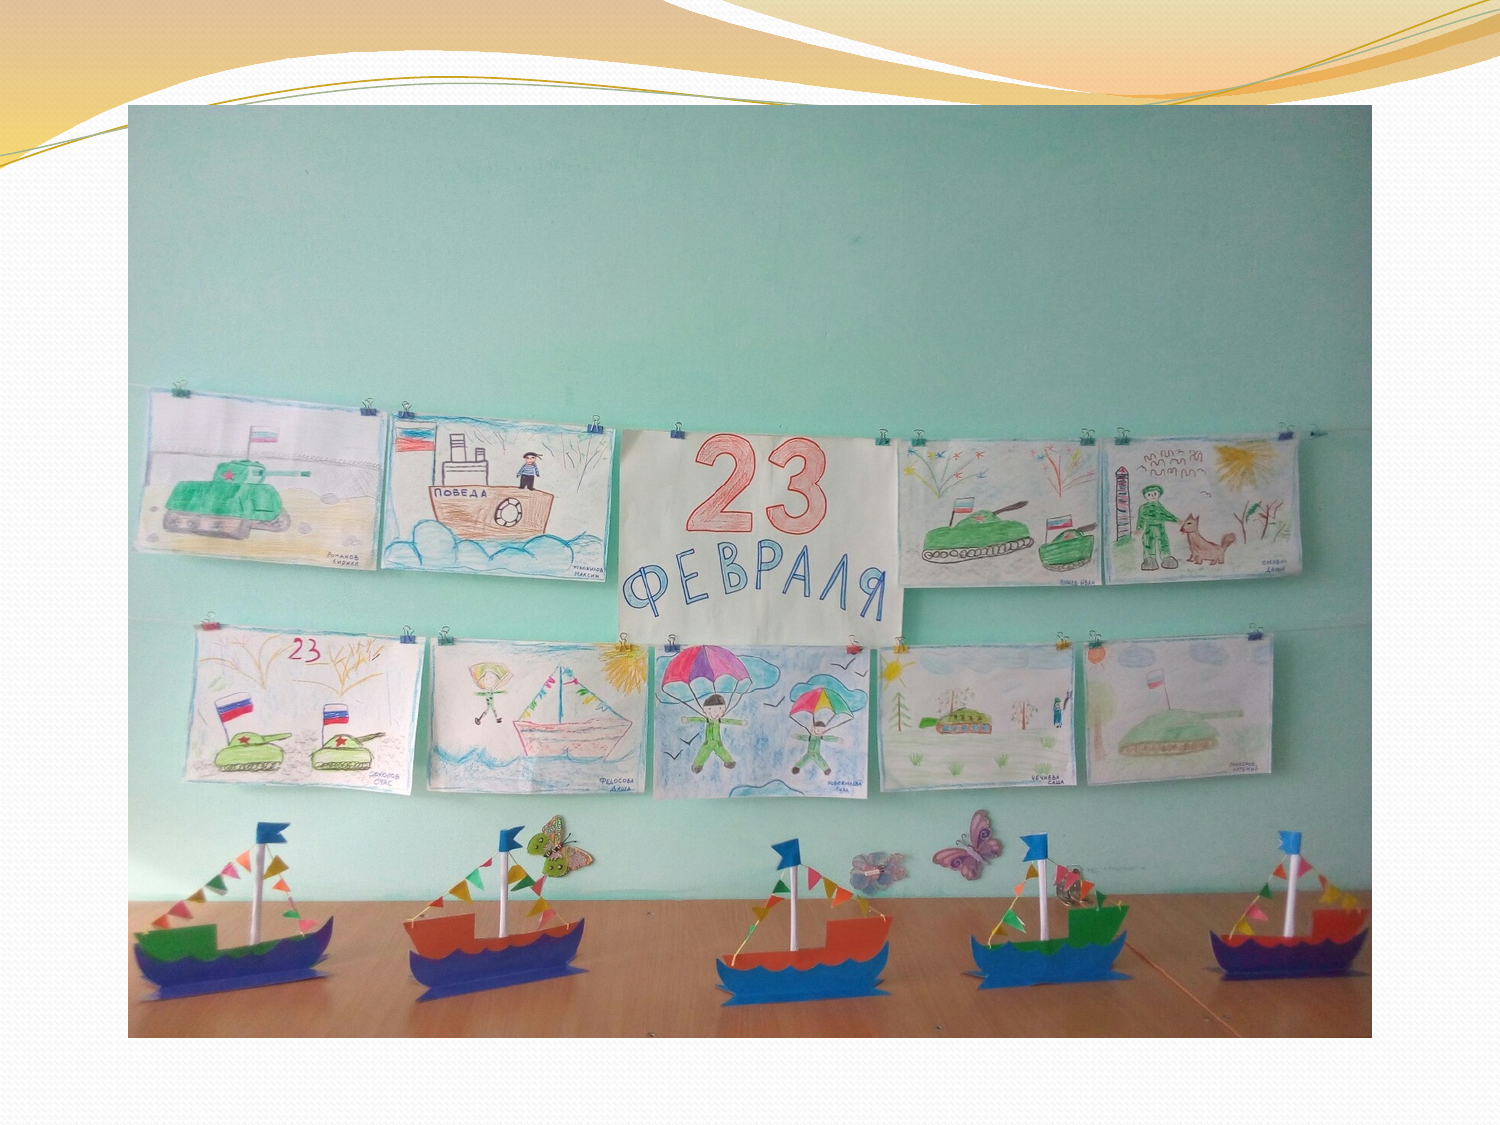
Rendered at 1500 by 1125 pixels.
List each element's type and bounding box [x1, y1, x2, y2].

list [128, 105, 1372, 1038]
